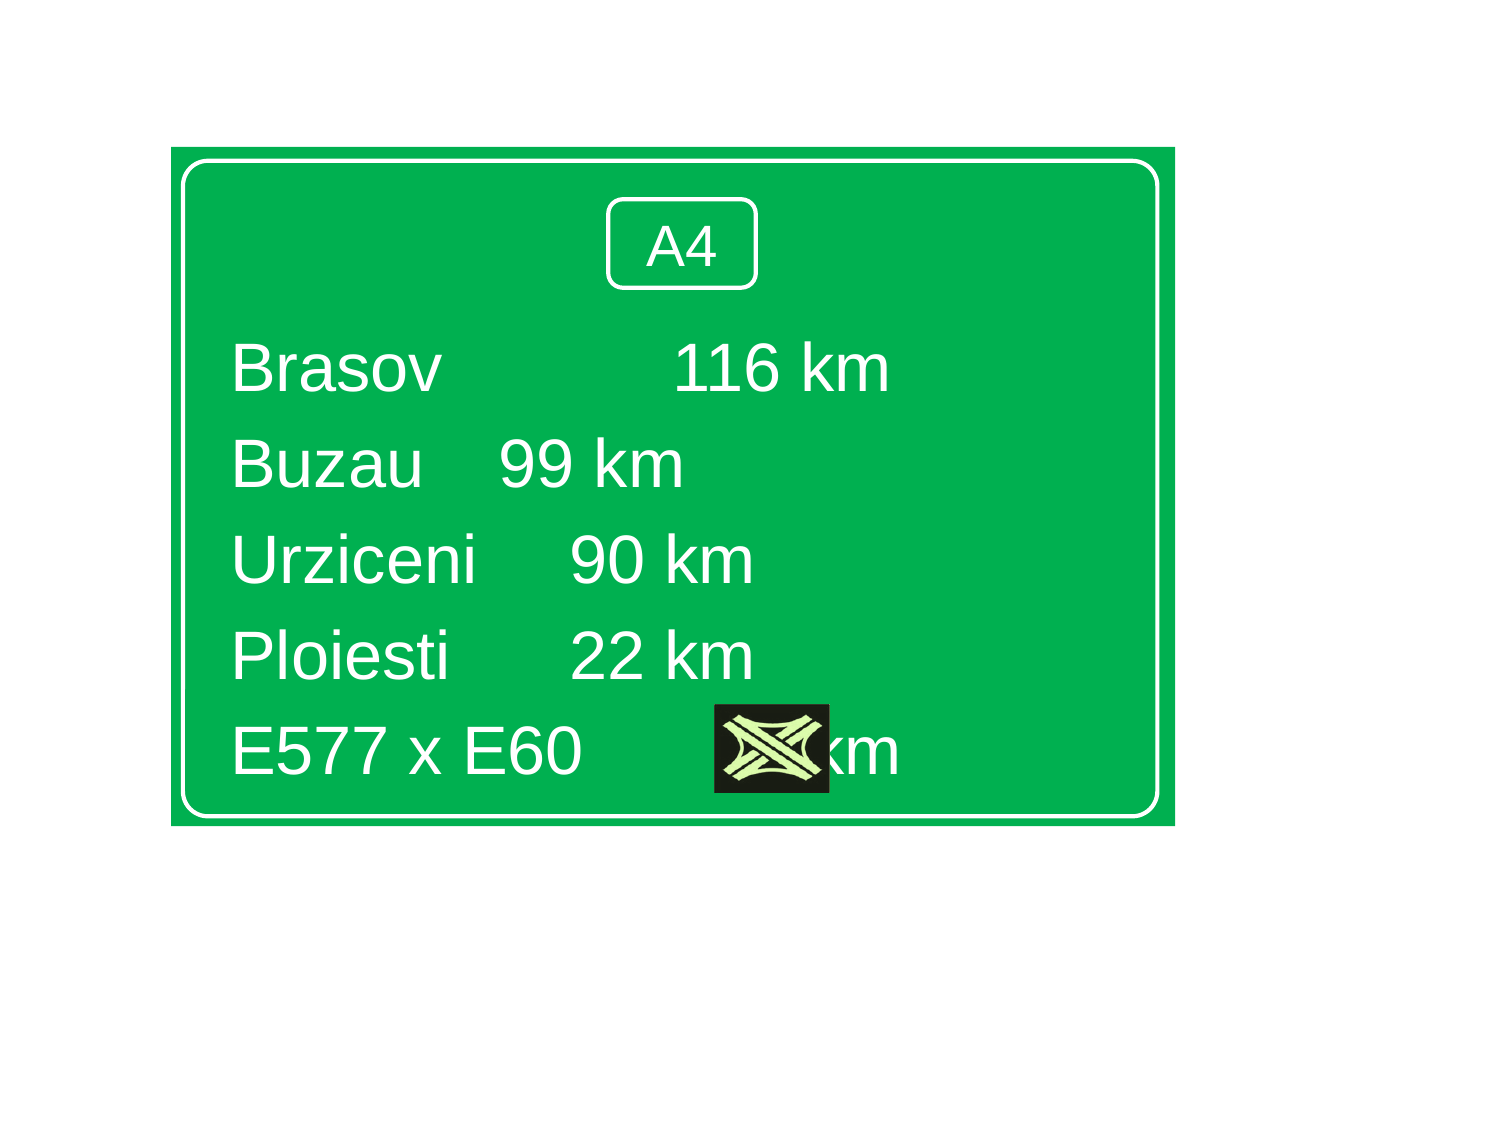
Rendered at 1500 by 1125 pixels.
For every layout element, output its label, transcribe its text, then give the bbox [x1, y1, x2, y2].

text_box A4 [606, 197, 758, 290]
text_box [180, 158, 1160, 819]
picture [714, 703, 830, 793]
text_box Brasov 116 km Buzau 99 km Urziceni 90 km Ploiesti 22 km E577 x E60 13 km [171, 146, 1176, 827]
